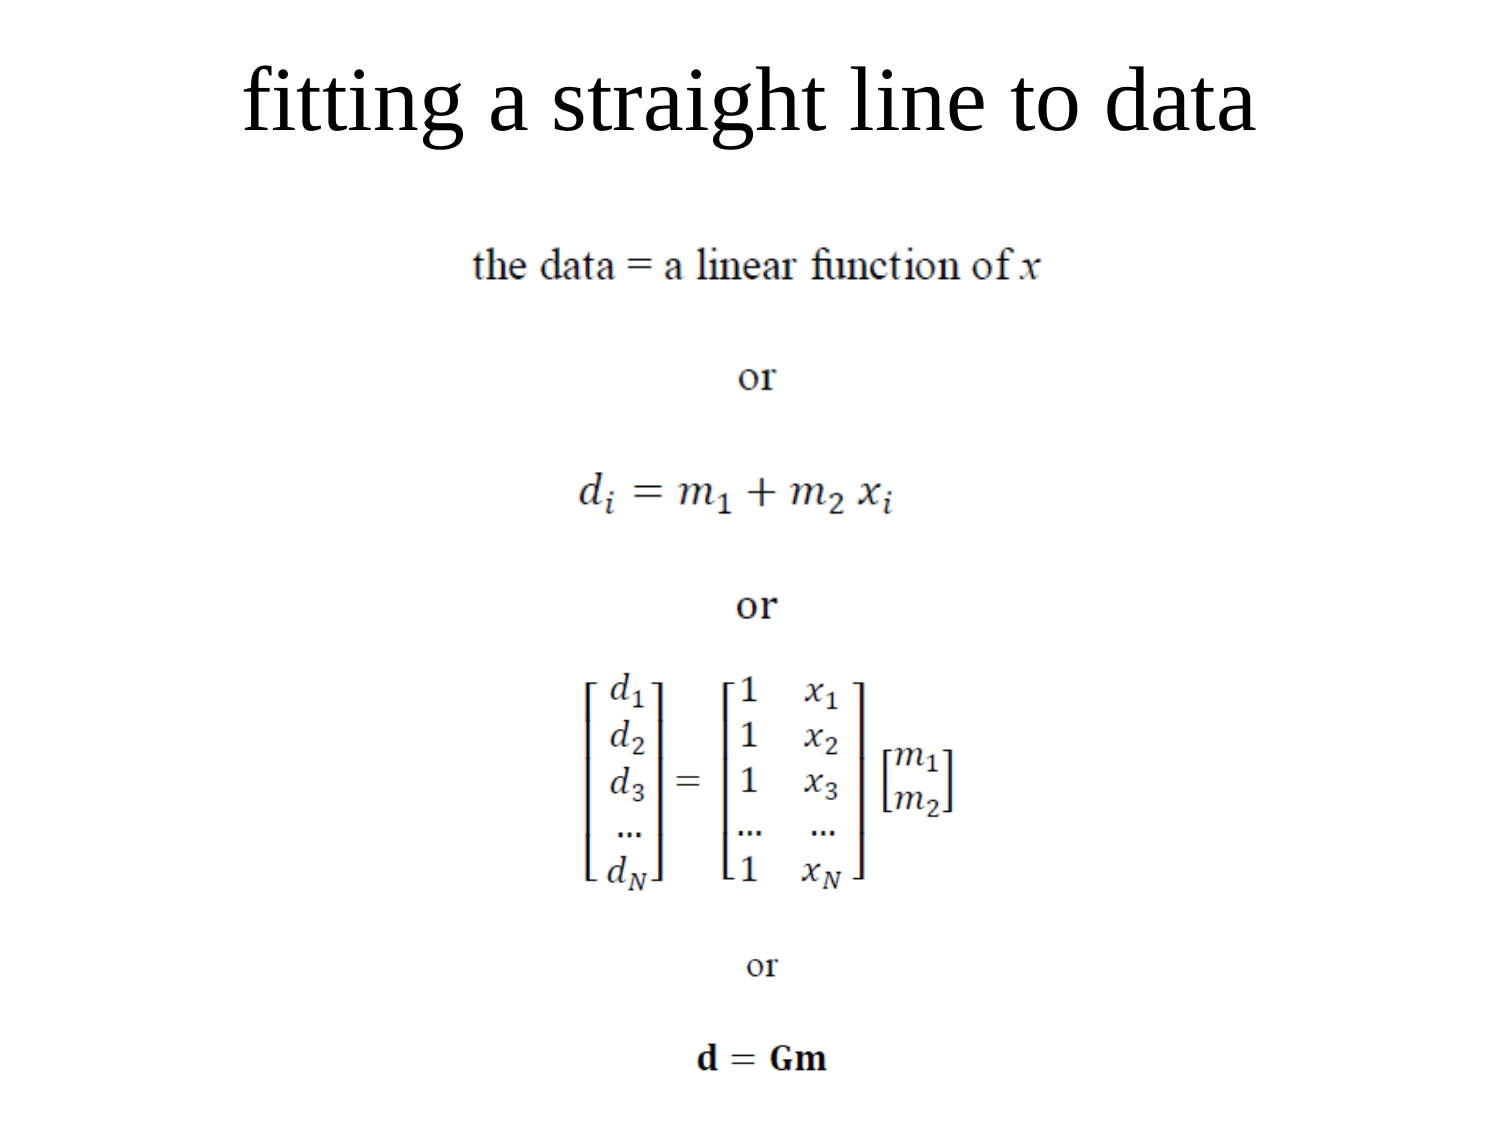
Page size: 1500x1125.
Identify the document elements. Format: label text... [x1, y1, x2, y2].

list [448, 212, 1074, 653]
picture [537, 660, 976, 1112]
title fitting a straight line to data [74, 24, 1426, 163]
